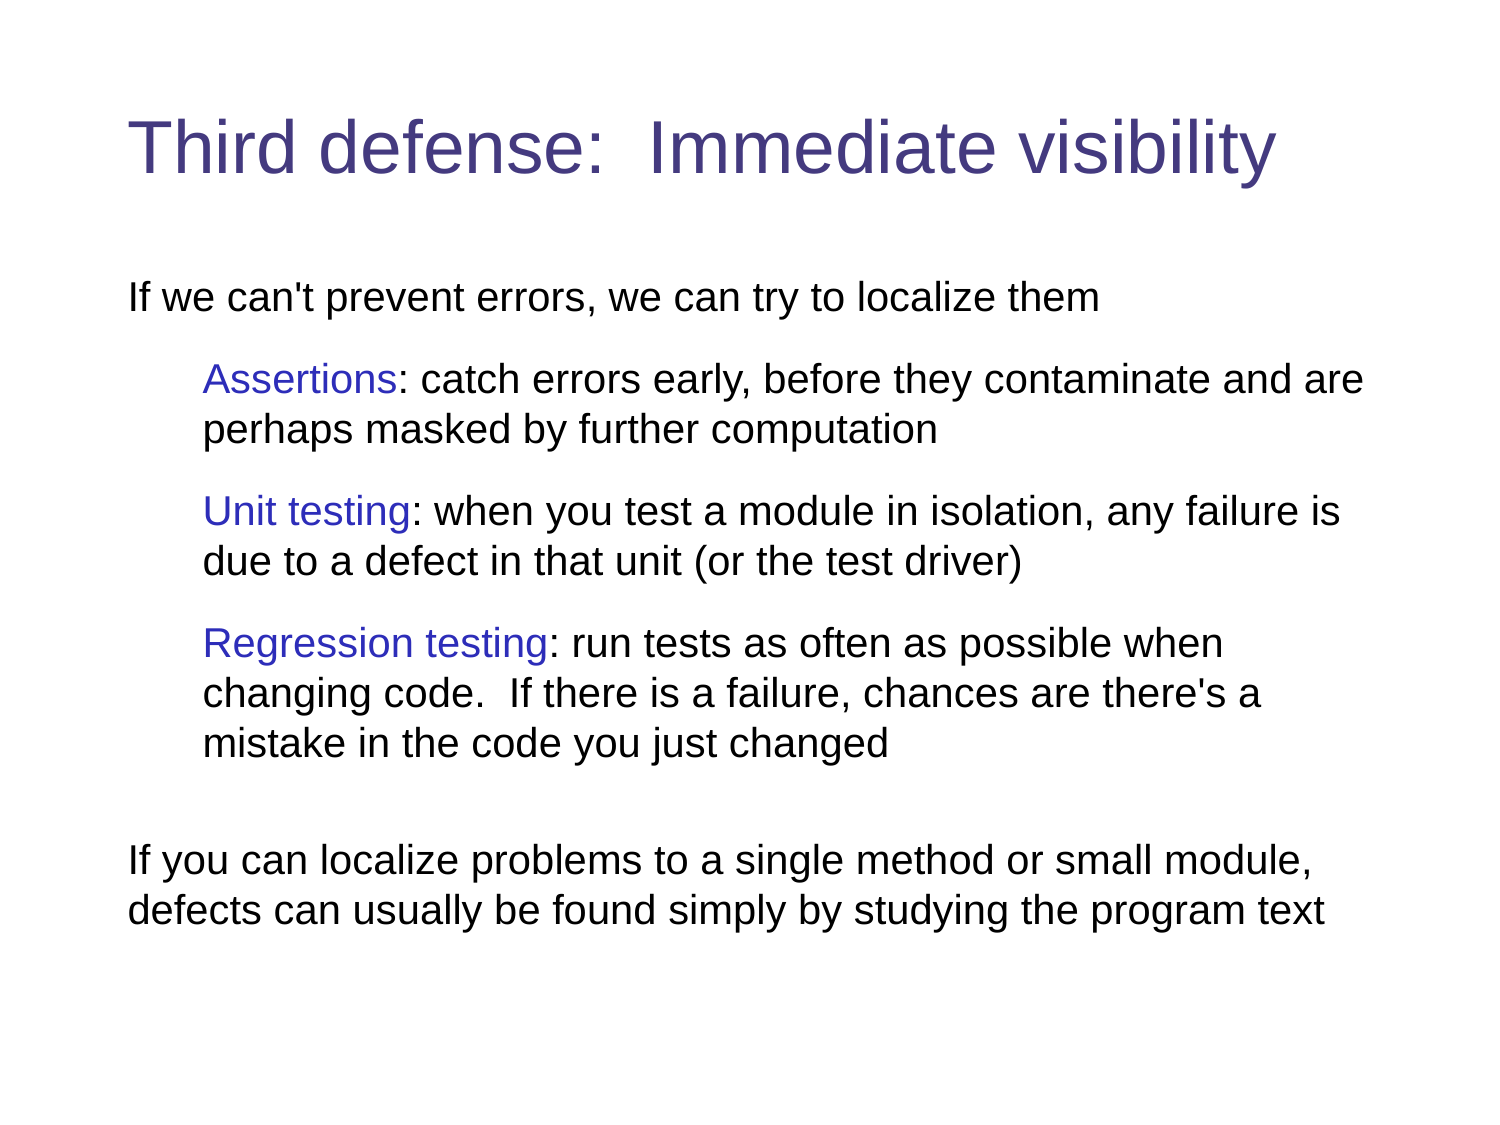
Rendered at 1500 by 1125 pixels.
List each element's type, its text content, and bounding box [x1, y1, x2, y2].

list If we can't prevent errors, we can try to localize them Assertions: catch errors early, before they contaminate and are perhaps masked by further computation Unit testing: when you test a module in isolation, any failure is due to a defect in that unit (or the test driver) Regression testing: run tests as often as possible when changing code. If there is a failure, chances are there's a mistake in the code you just changed If you can localize problems to a single method or small module, defects can usually be found simply by studying the program text [112, 262, 1388, 1000]
title Third defense: Immediate visibility [112, 50, 1388, 238]
